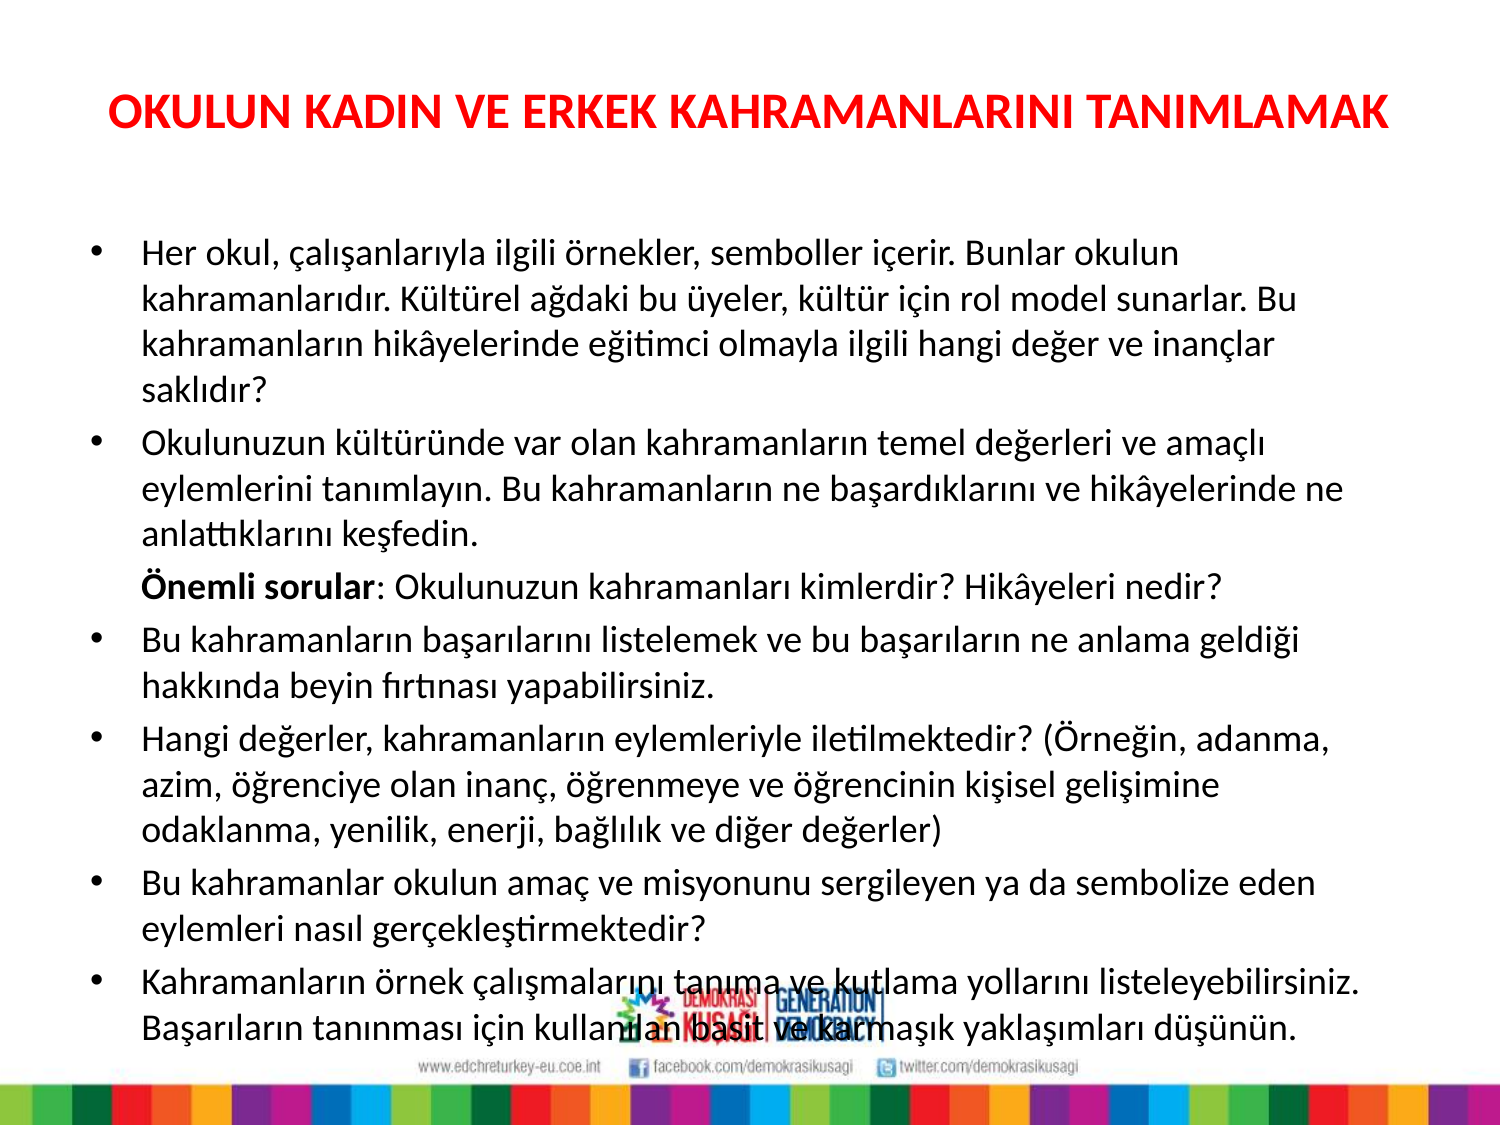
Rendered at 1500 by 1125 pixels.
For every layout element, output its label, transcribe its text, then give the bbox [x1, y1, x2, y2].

picture [0, 0, 1500, 1125]
title OKULUN KADIN VE ERKEK KAHRAMANLARINI TANIMLAMAK [74, 44, 1426, 219]
list Her okul, çalışanlarıyla ilgili örnekler, semboller içerir. Bunlar okulun kahramanlarıdır. Kültürel ağdaki bu üyeler, kültür için rol model sunarlar. Bu kahramanların hikâyelerinde eğitimci olmayla ilgili hangi değer ve inançlar saklıdır? Okulunuzun kültüründe var olan kahramanların temel değerleri ve amaçlı eylemlerini tanımlayın. Bu kahramanların ne başardıklarını ve hikâyelerinde ne anlattıklarını keşfedin. Önemli sorular: Okulunuzun kahramanları kimlerdir? Hikâyeleri nedir? Bu kahramanların başarılarını listelemek ve bu başarıların ne anlama geldiği hakkında beyin fırtınası yapabilirsiniz. Hangi değerler, kahramanların eylemleriyle iletilmektedir? (Örneğin, adanma, azim, öğrenciye olan inanç, öğrenmeye ve öğrencinin kişisel gelişimine odaklanma, yenilik, enerji, bağlılık ve diğer değerler) Bu kahramanlar okulun amaç ve misyonunu sergileyen ya da sembolize eden eylemleri nasıl gerçekleştirmektedir? Kahramanların örnek çalışmalarını tanıma ve kutlama yollarını listeleyebilirsiniz. Başarıların tanınması için kullanılan basit ve karmaşık yaklaşımları düşünün. [74, 219, 1426, 1083]
